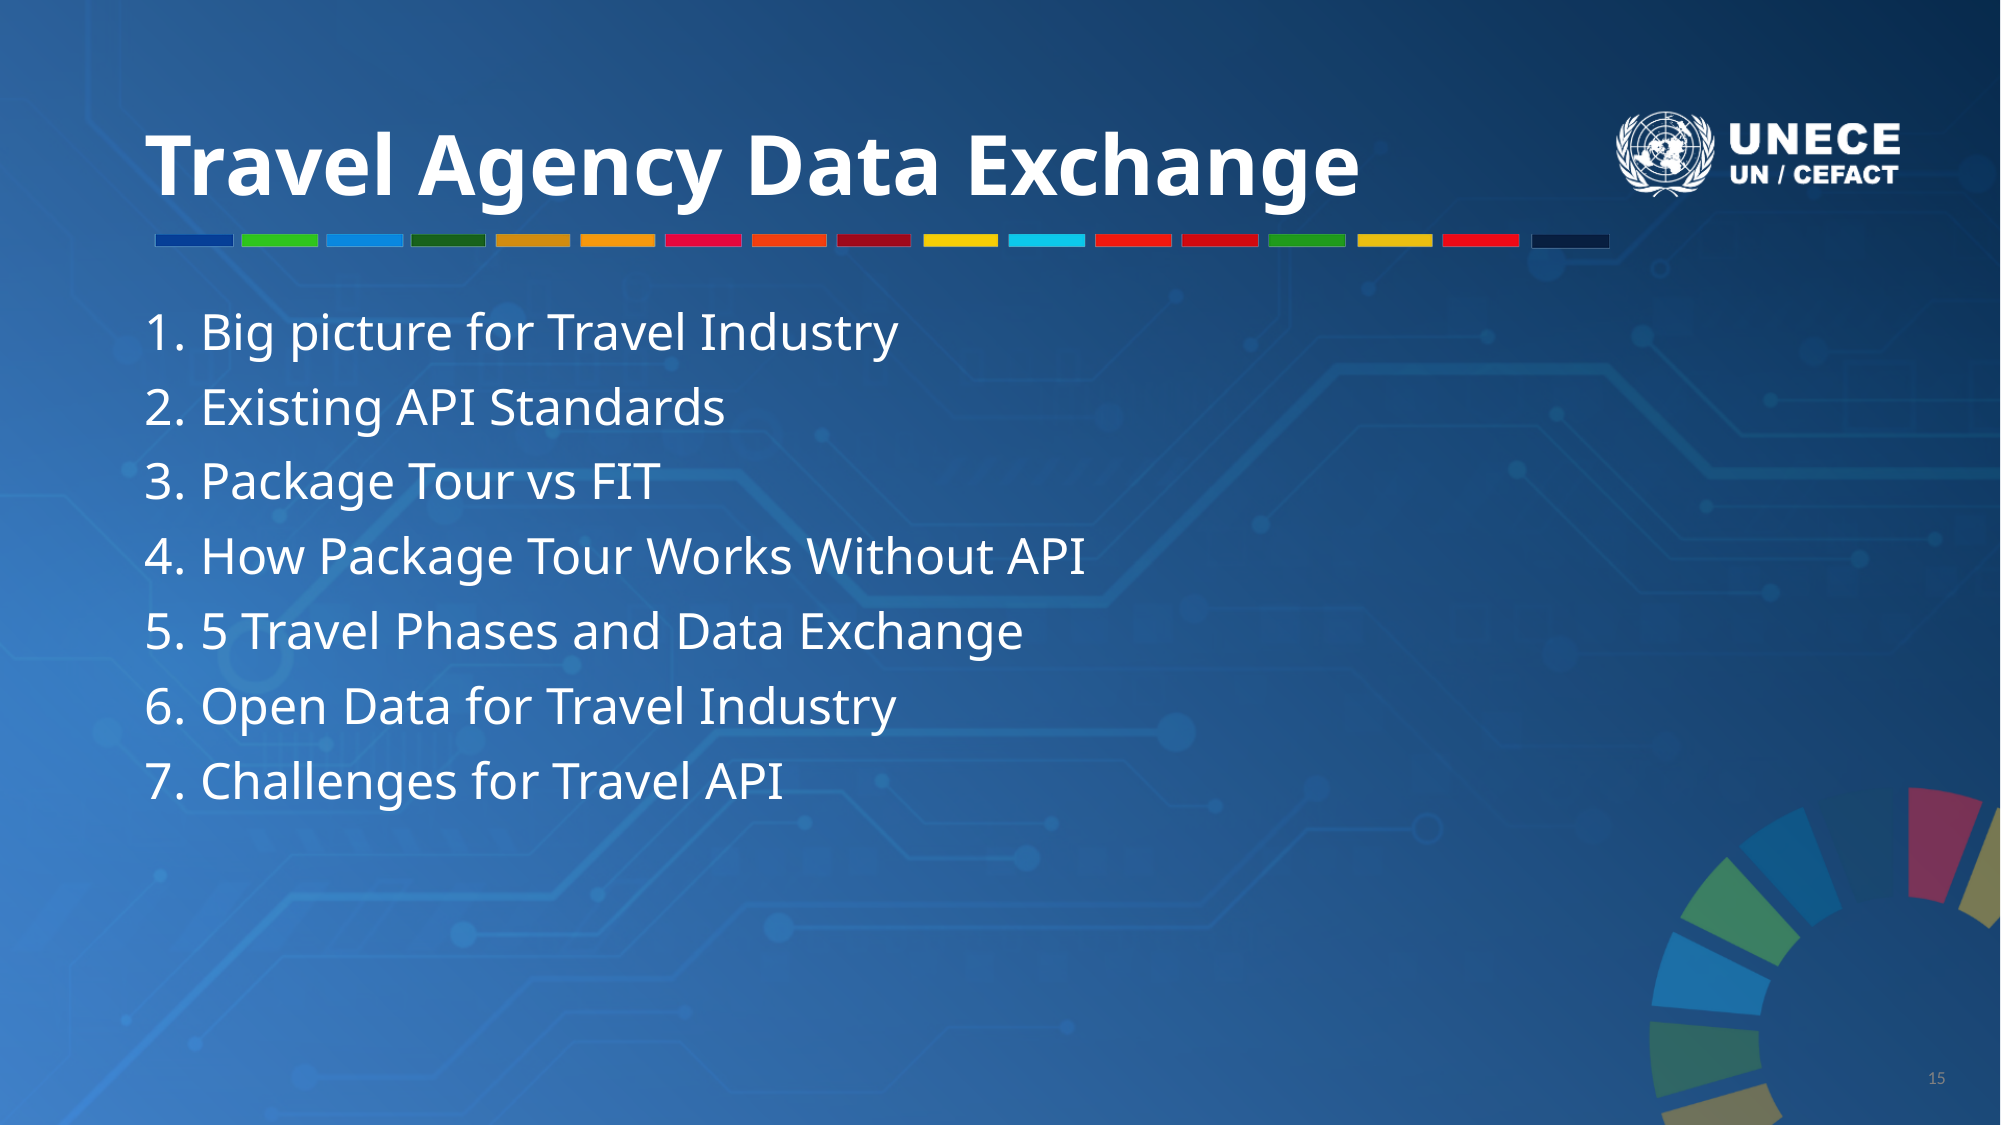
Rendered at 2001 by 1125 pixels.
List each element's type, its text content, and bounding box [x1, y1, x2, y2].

list Big picture for Travel Industry Existing API Standards Package Tour vs FIT How Package Tour Works Without API 5 Travel Phases and Data Exchange Open Data for Travel Industry Challenges for Travel API [136, 298, 1863, 1014]
slide_number 15 [1919, 1058, 1961, 1097]
title Travel Agency Data Exchange [136, 59, 1863, 278]
picture [0, 0, 2001, 1125]
